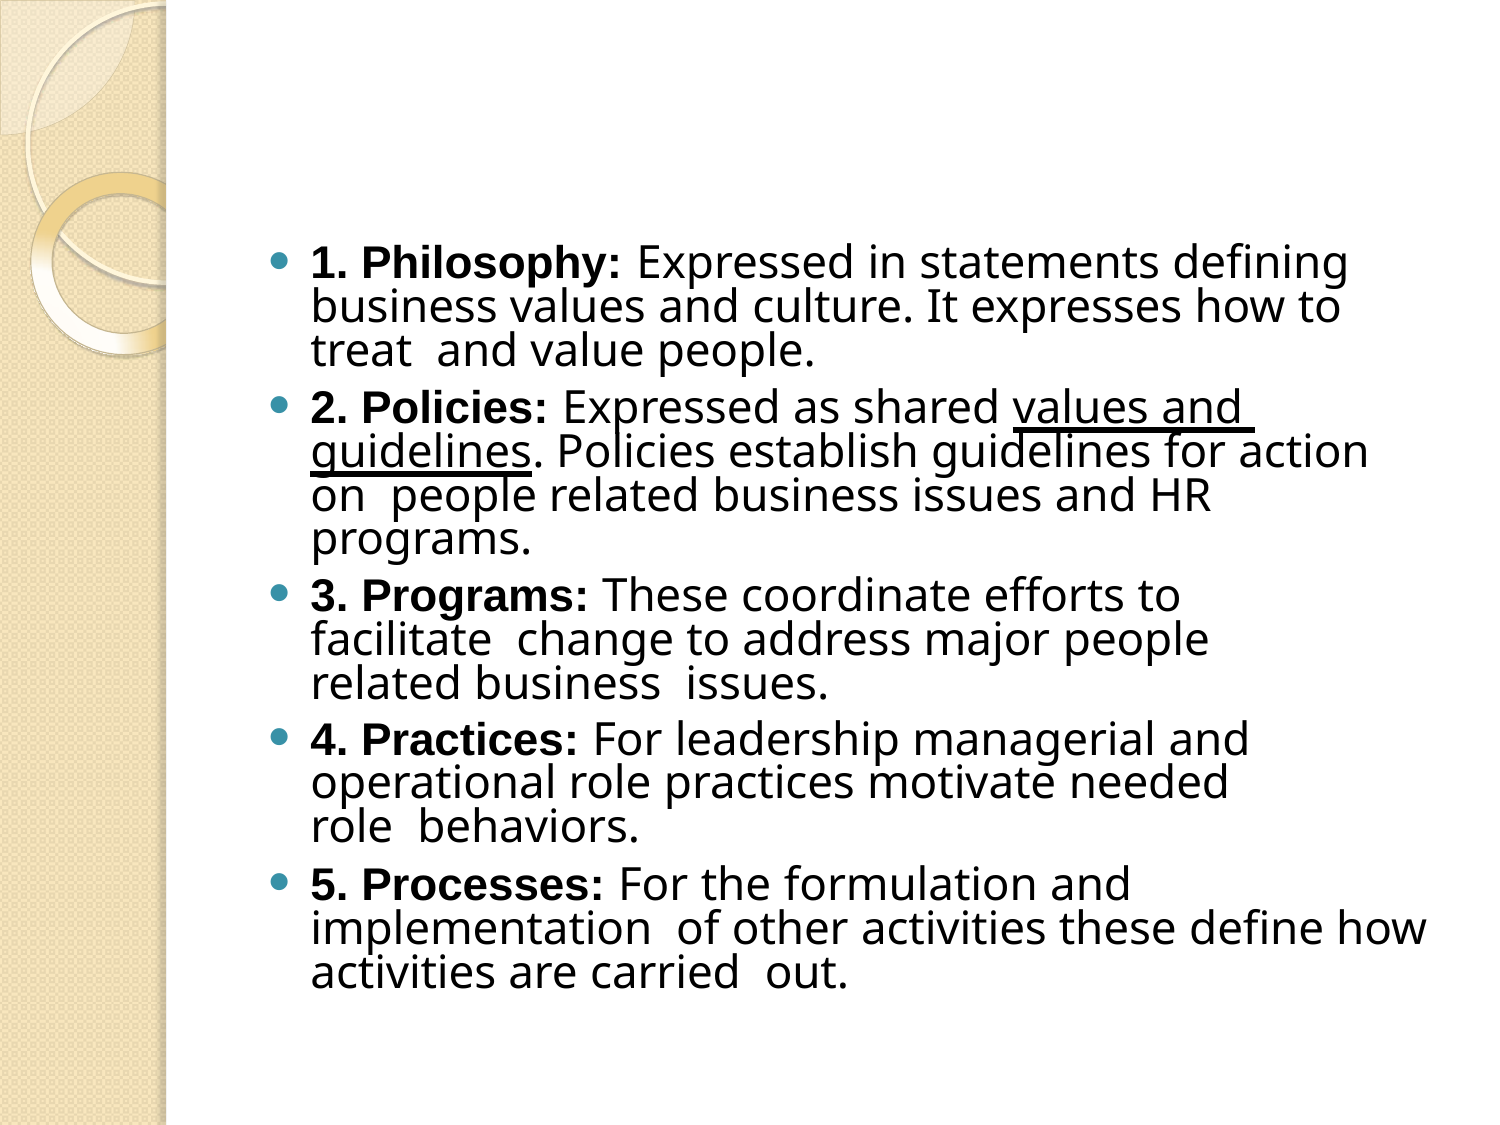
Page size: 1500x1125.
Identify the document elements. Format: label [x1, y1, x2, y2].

text_box [0, 0, 1500, 1125]
